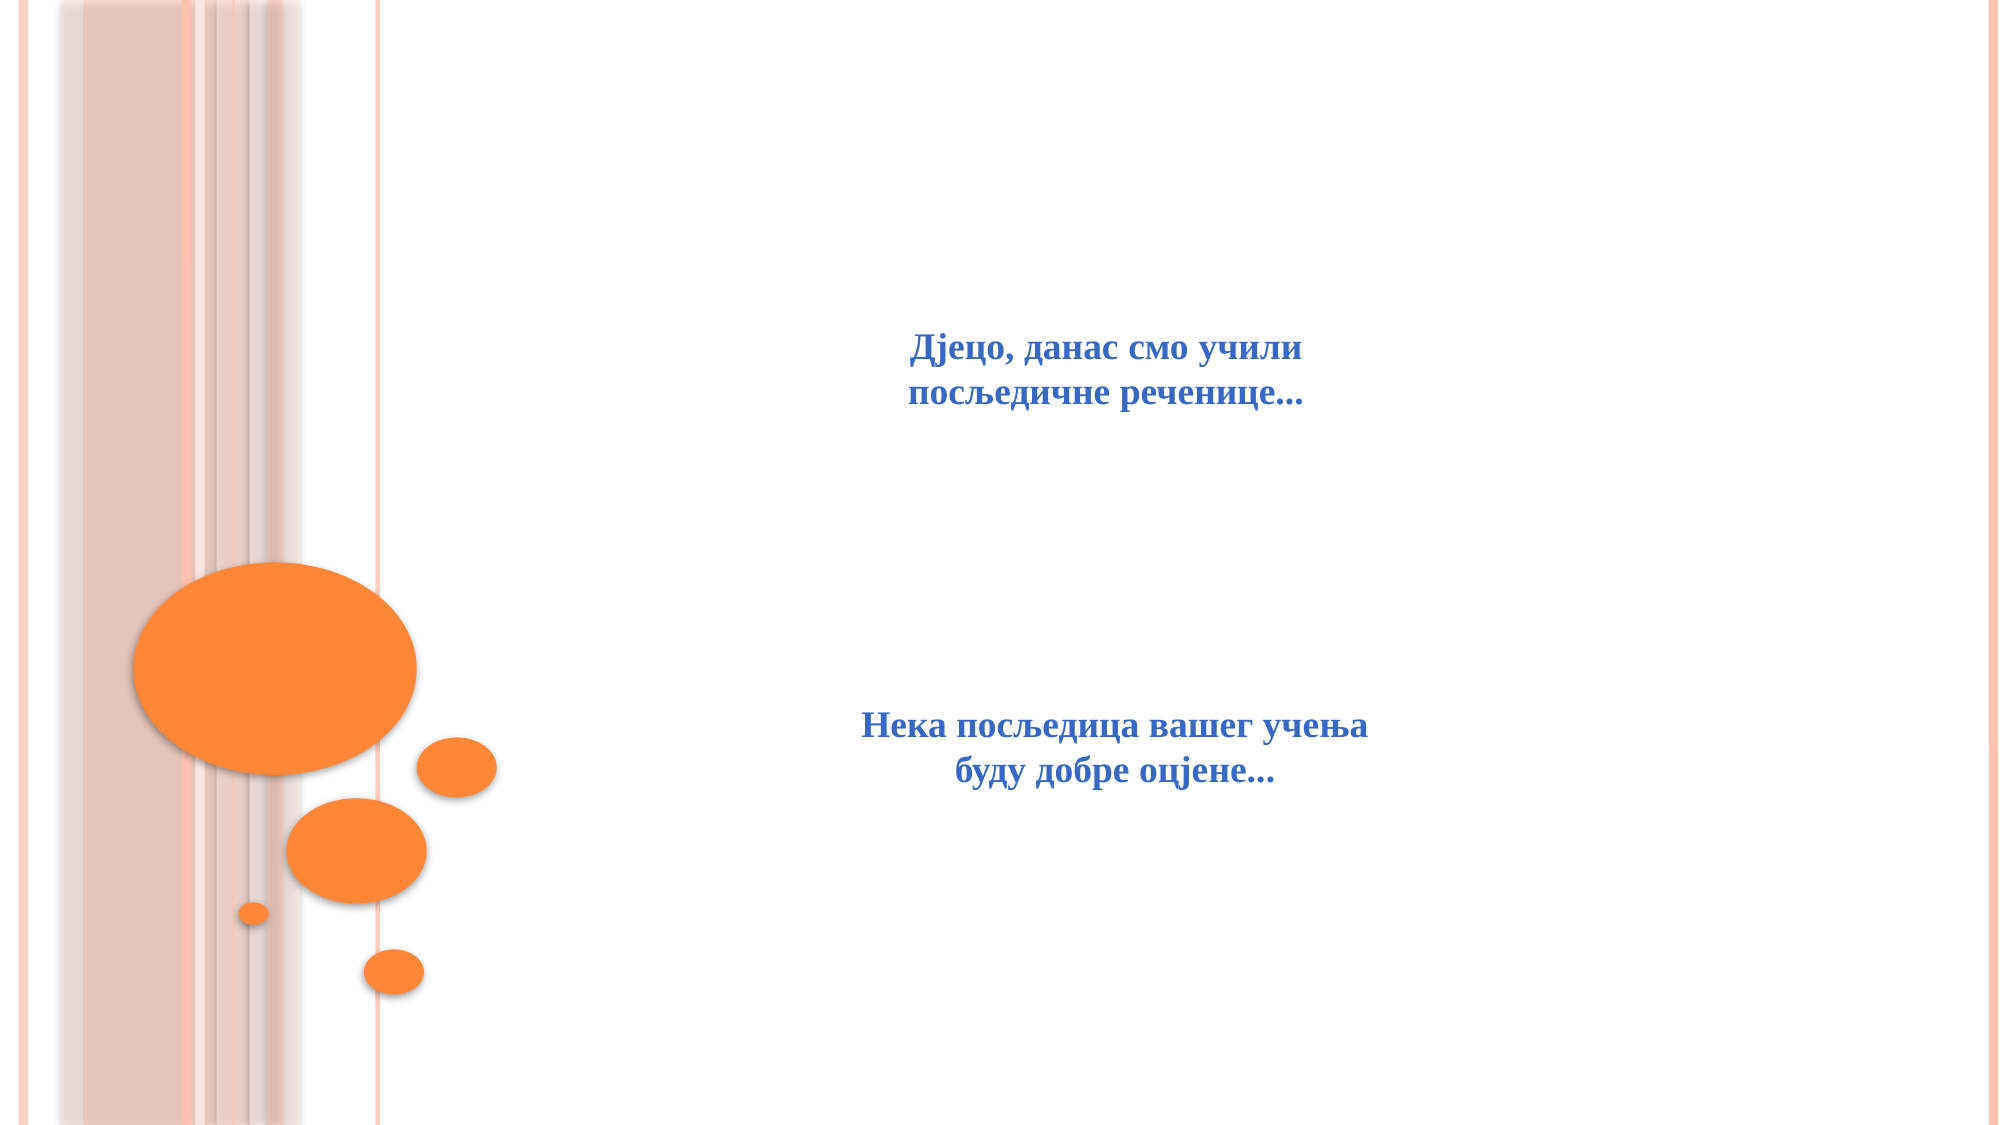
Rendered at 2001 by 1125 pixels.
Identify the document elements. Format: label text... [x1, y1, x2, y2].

text_box Нека посљедица вашег учења буду добре оцјене... [740, 692, 1491, 798]
text_box Дјецо, данас смо учили посљедичне реченице... [728, 314, 1485, 420]
